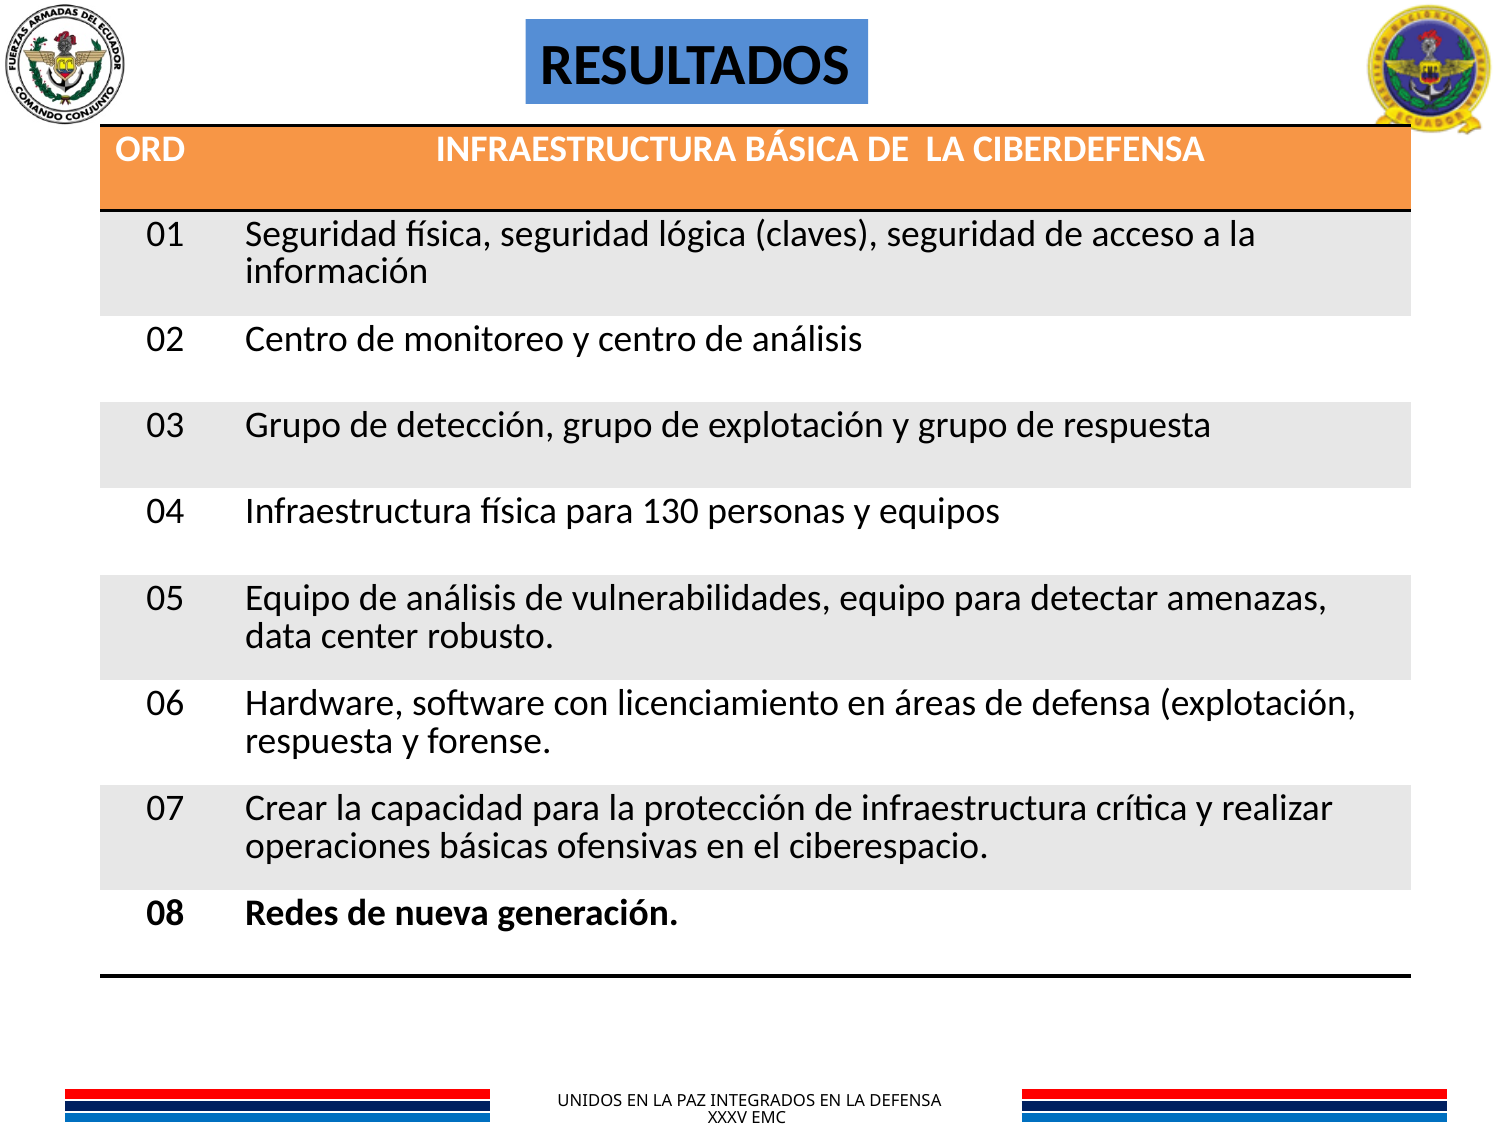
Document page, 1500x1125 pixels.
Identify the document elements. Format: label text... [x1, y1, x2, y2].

table_cell 02 [100, 316, 230, 402]
picture [1359, 0, 1500, 141]
table_cell 08 [100, 890, 230, 974]
table_header ORD [100, 127, 230, 209]
table_cell 04 [100, 488, 230, 575]
table_cell 07 [100, 785, 230, 890]
table_cell Hardware, software con licenciamiento en áreas de defensa (explotación, respuesta y forense. [230, 680, 1411, 785]
table_cell Grupo de detección, grupo de explotación y grupo de respuesta [230, 402, 1411, 488]
table_cell Equipo de análisis de vulnerabilidades, equipo para detectar amenazas, data center robusto. [230, 575, 1411, 680]
table_cell Infraestructura física para 130 personas y equipos [230, 488, 1411, 575]
picture [0, 0, 130, 130]
table_cell Seguridad física, seguridad lógica (claves), seguridad de acceso a la información [230, 212, 1411, 316]
table_cell 06 [100, 680, 230, 785]
table_cell Crear la capacidad para la protección de infraestructura crítica y realizar operaciones básicas ofensivas en el ciberespacio. [230, 785, 1411, 890]
table_cell 01 [100, 212, 230, 316]
table_cell 05 [100, 575, 230, 680]
table_cell Centro de monitoreo y centro de análisis [230, 316, 1411, 402]
table_cell Redes de nueva generación. [230, 890, 1411, 974]
table_header INFRAESTRUCTURA BÁSICA DE LA CIBERDEFENSA [230, 127, 1411, 209]
table_cell 03 [100, 402, 230, 488]
text_box RESULTADOS [525, 19, 869, 104]
